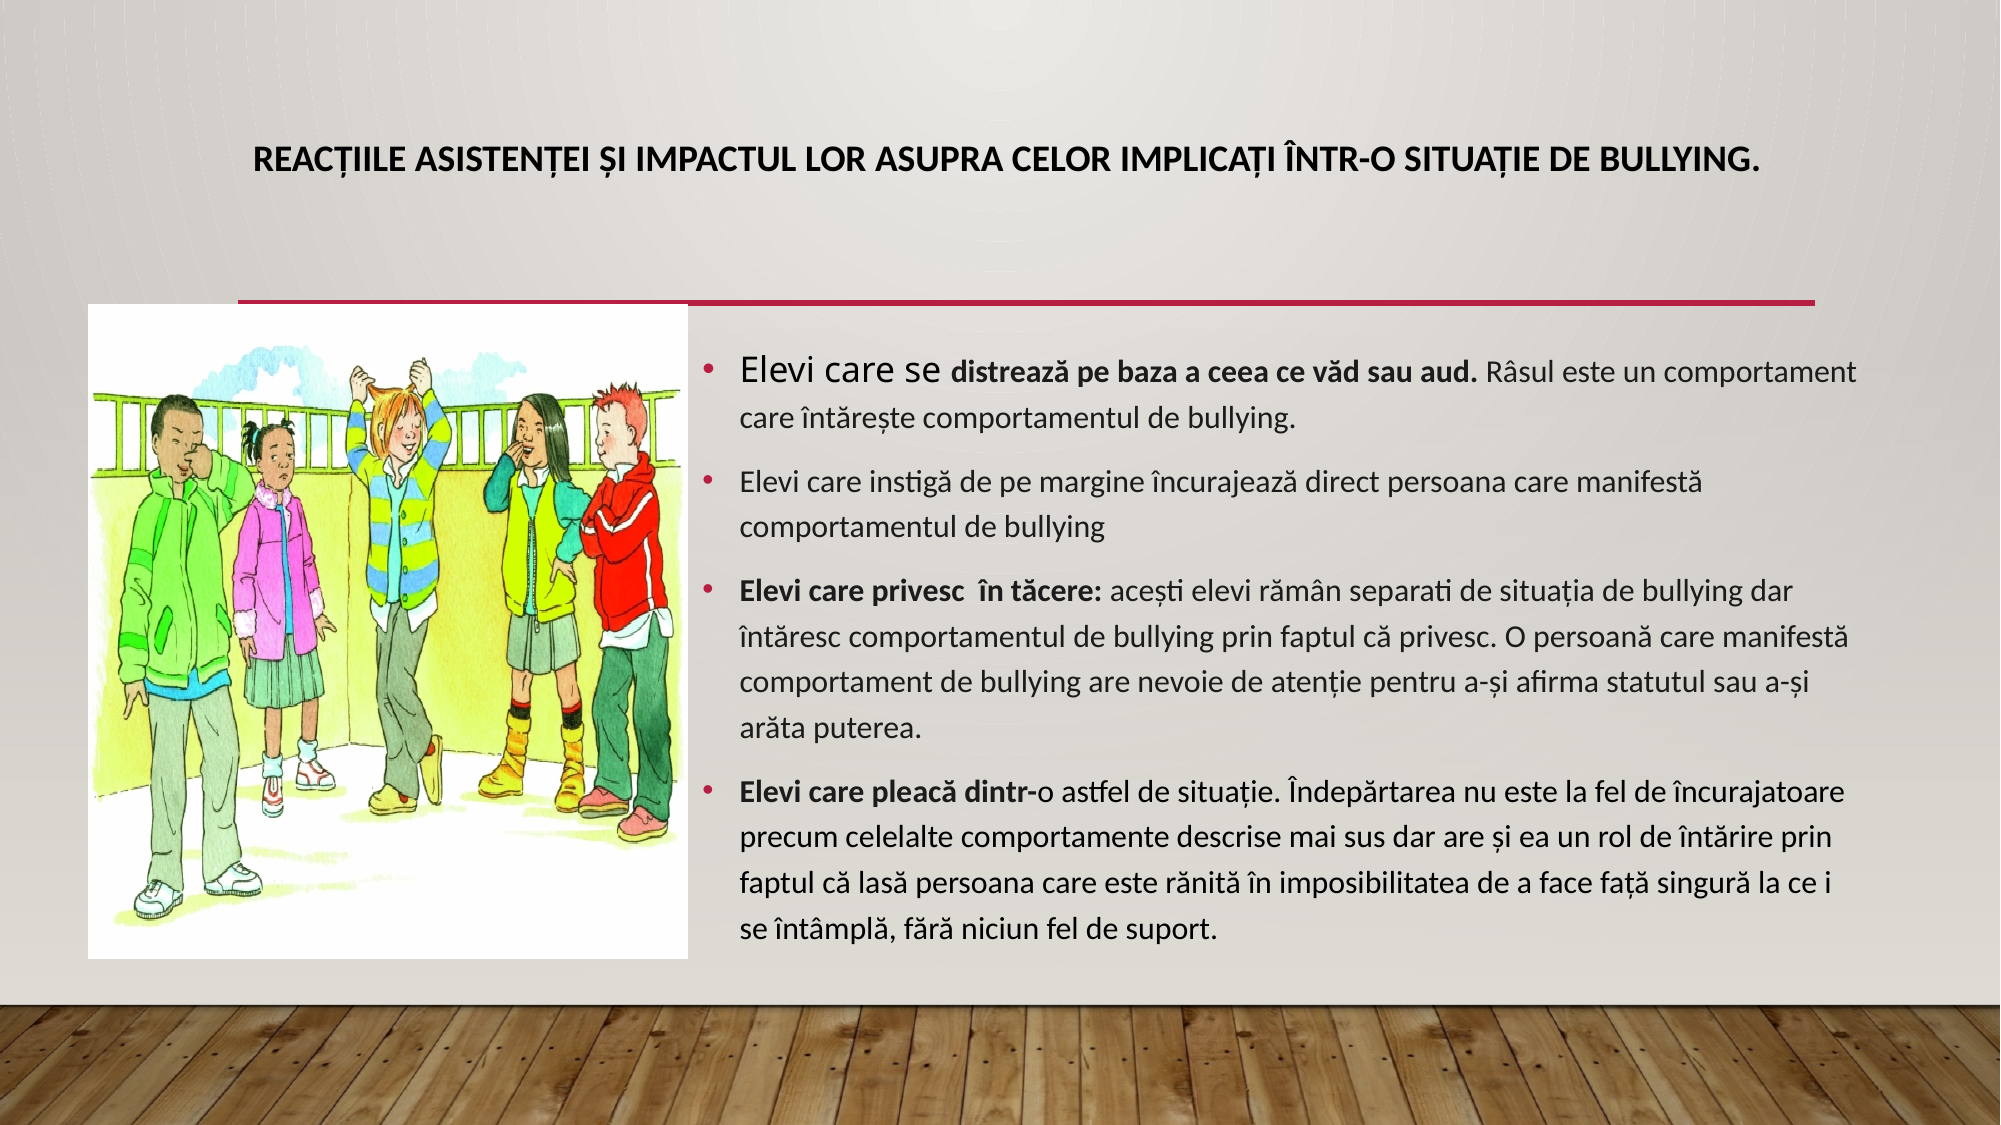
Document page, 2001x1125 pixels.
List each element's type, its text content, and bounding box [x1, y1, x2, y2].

picture [88, 303, 688, 959]
title Reacțiile asistenței și impactul lor asupra celor implicați într-o situație de bullying. [238, 131, 1814, 305]
picture [0, 1005, 2000, 1125]
list Elevi care se distrează pe baza a ceea ce văd sau aud. Râsul este un comportament care întărește comportamentul de bullying. Elevi care instigă de pe margine încurajează direct persoana care manifestă comportamentul de bullying Elevi care privesc în tăcere: acești elevi rămân separati de situația de bullying dar întăresc comportamentul de bullying prin faptul că privesc. O persoană care manifestă comportament de bullying are nevoie de atenție pentru a-și afirma statutul sau a-și arăta puterea. Elevi care pleacă dintr-o astfel de situație. Îndepărtarea nu este la fel de încurajatoare precum celelalte comportamente descrise mai sus dar are și ea un rol de întărire prin faptul că lasă persoana care este rănită în imposibilitatea de a face față singură la ce i se întâmplă, fără niciun fel de suport. [688, 330, 1878, 959]
